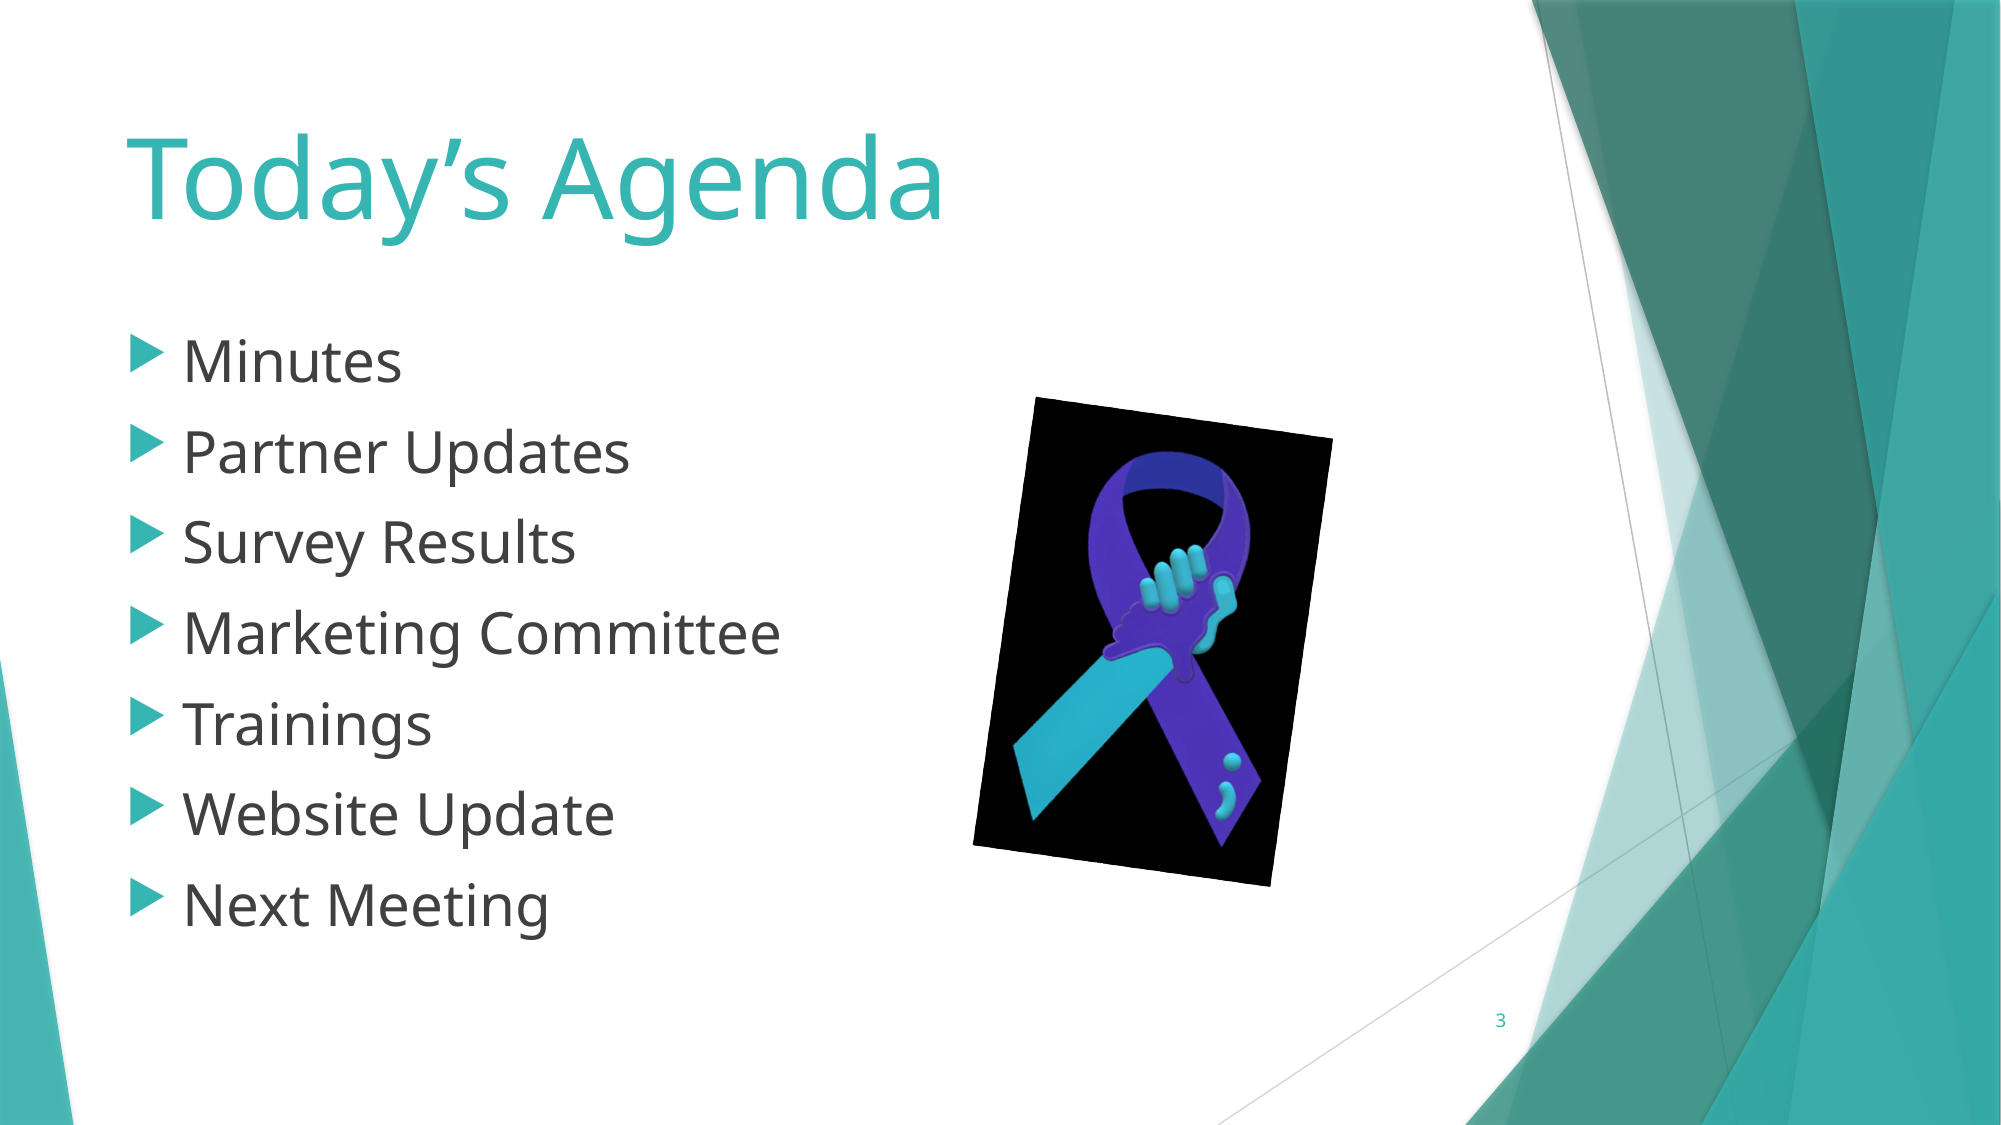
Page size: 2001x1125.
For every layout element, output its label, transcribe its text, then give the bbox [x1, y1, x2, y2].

list Minutes Partner Updates Survey Results Marketing Committee Trainings Website Update Next Meeting [111, 316, 1522, 1078]
picture [973, 397, 1333, 886]
slide_number 3 [1409, 991, 1522, 1051]
title Today’s Agenda [111, 99, 1522, 316]
